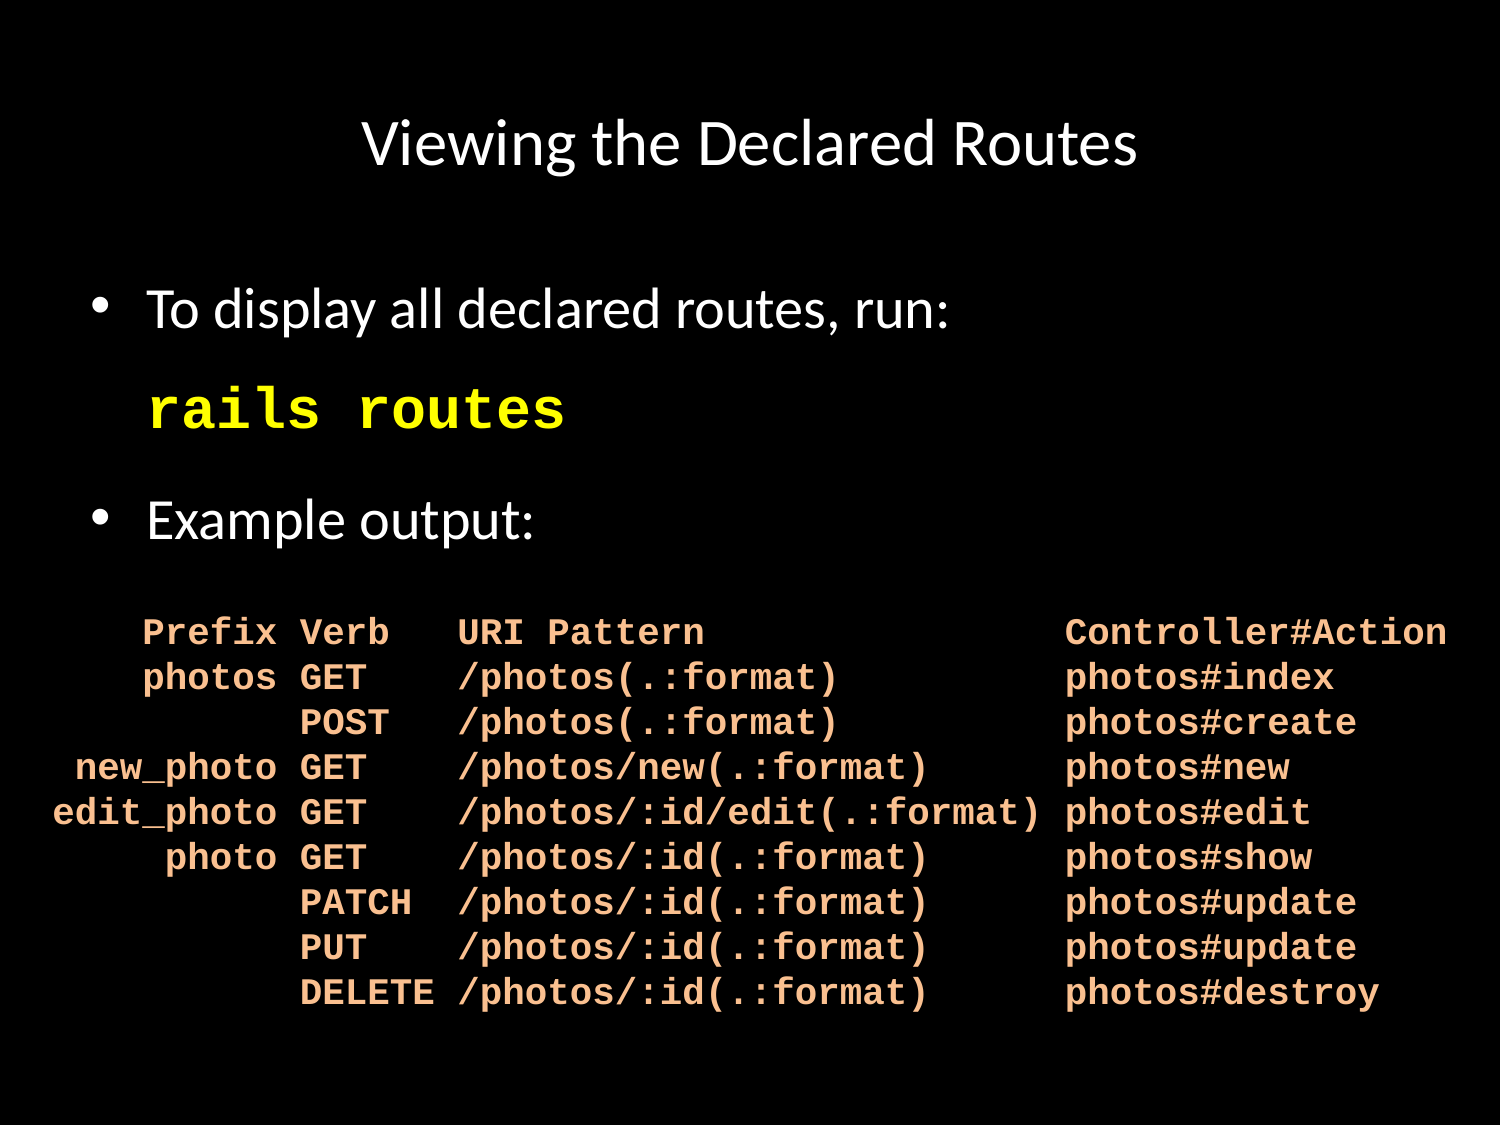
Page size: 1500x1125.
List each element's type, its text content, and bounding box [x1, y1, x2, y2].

list To display all declared routes, run: rails routes Example output: [75, 262, 1425, 590]
title Viewing the Declared Routes [75, 45, 1425, 233]
text_box Prefix Verb URI Pattern Controller#Action photos GET /photos(.:format) photos#index POST /photos(.:format) photos#create new_photo GET /photos/new(.:format) photos#new edit_photo GET /photos/:id/edit(.:format) photos#edit photo GET /photos/:id(.:format) photos#show PATCH /photos/:id(.:format) photos#update PUT /photos/:id(.:format) photos#update DELETE /photos/:id(.:format) photos#destroy [37, 599, 1463, 1020]
